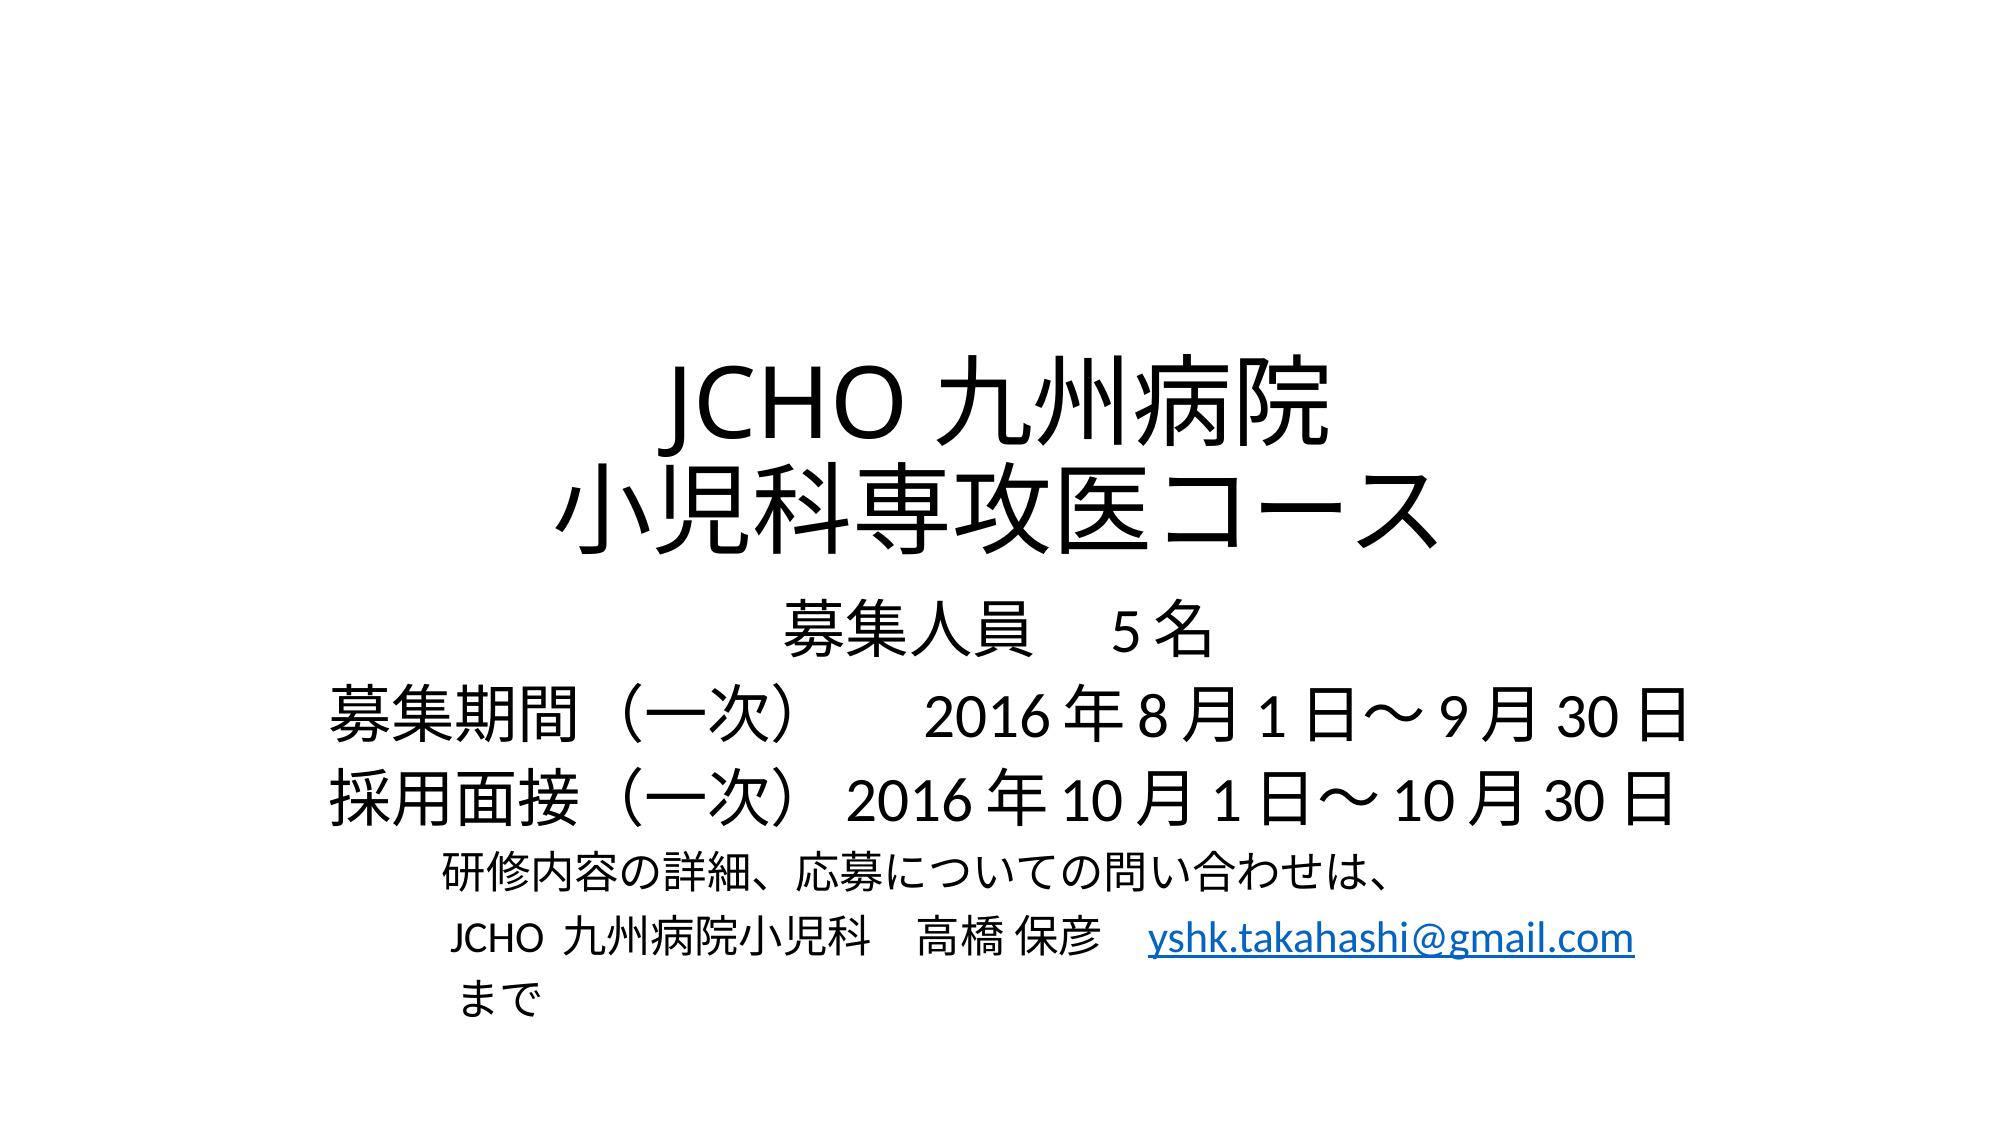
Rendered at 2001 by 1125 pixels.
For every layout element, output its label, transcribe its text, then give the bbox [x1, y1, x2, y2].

title JCHO九州病院 小児科専攻医コース [249, 184, 1750, 576]
subtitle 募集人員 5名 募集期間（一次） 2016年8月1日～9月30日 採用面接（一次）2016年10月1日～10月30日 研修内容の詳細、応募についての問い合わせは、 JCHO 九州病院小児科 高橋 保彦 yshk.takahashi@gmail.com まで [249, 590, 1750, 1072]
